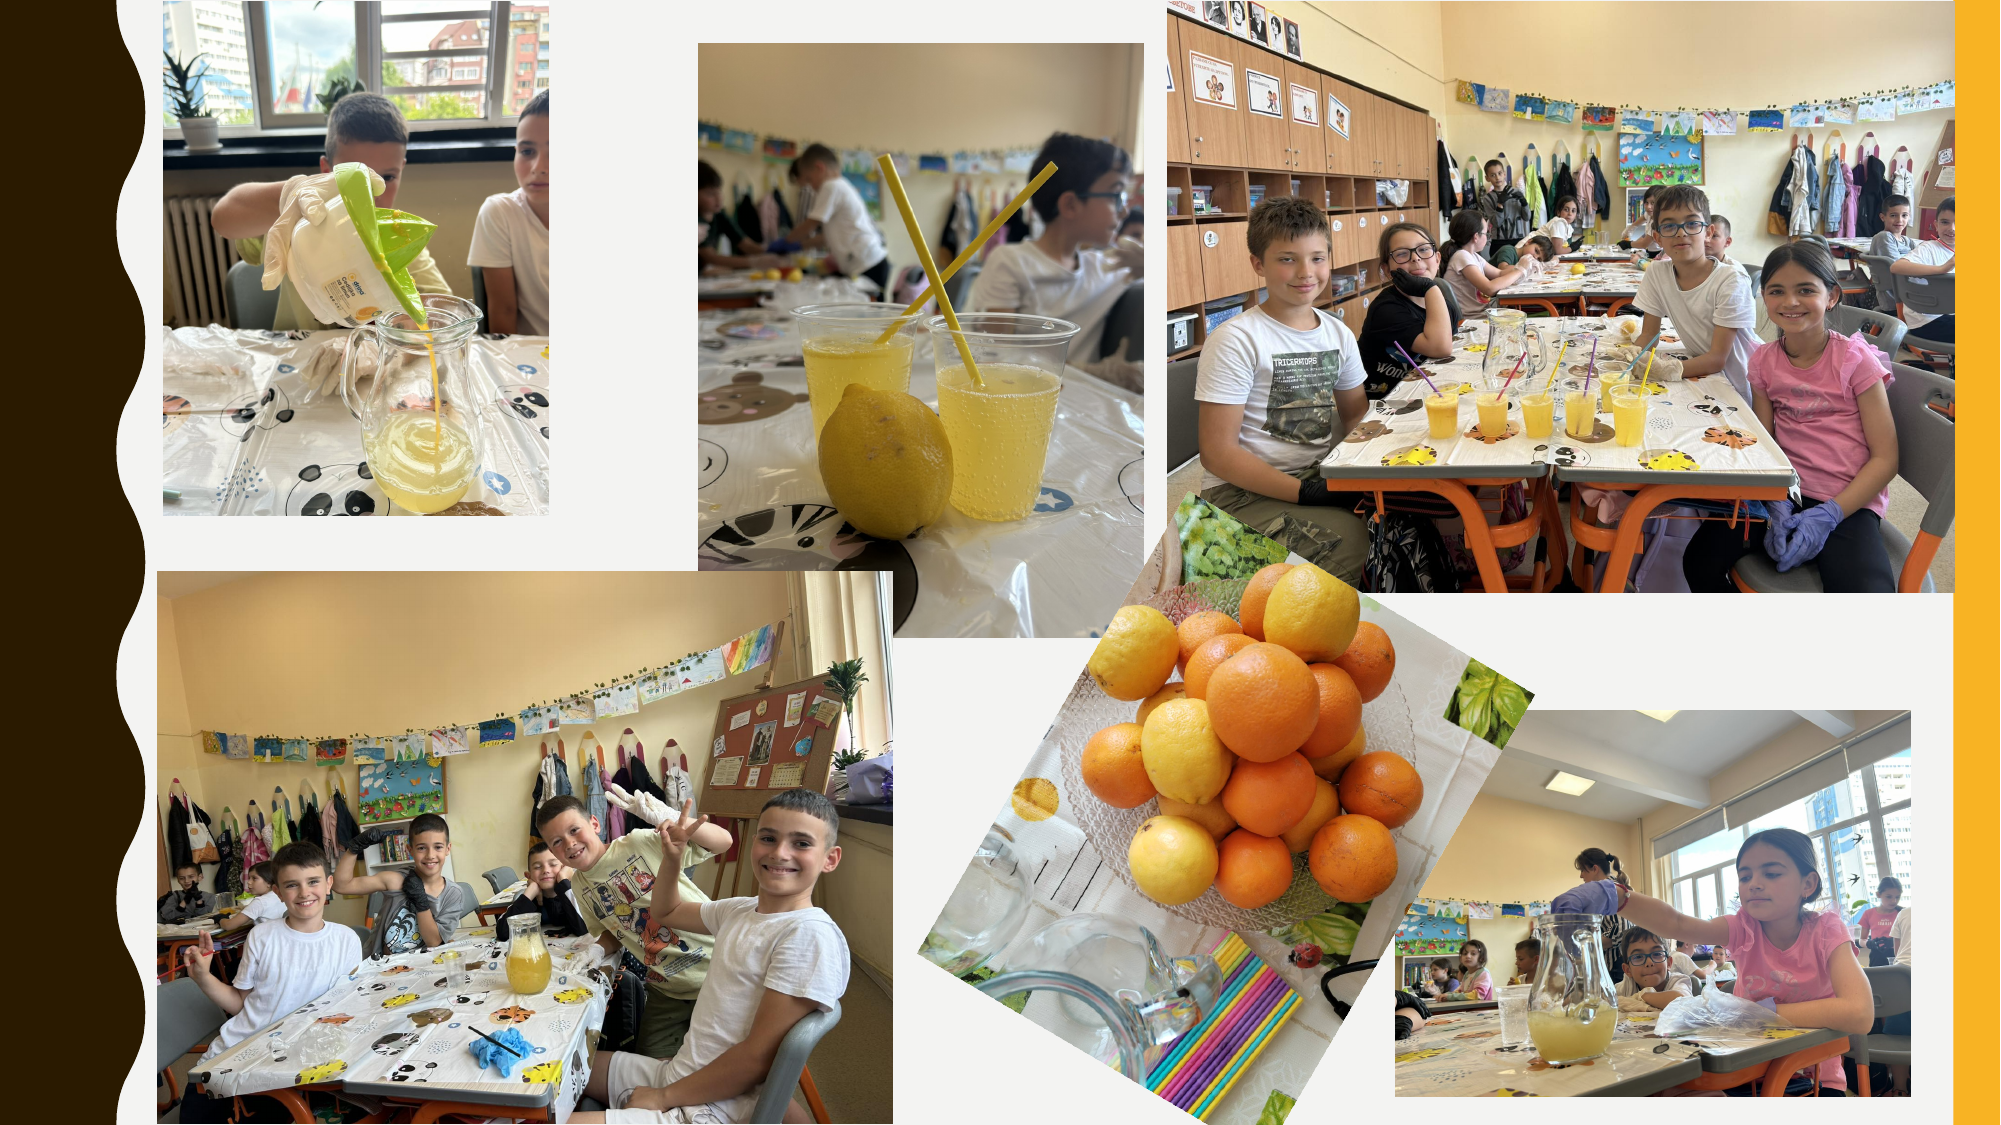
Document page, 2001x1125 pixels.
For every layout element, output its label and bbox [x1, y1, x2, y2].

picture [918, 529, 1911, 1125]
list [698, 43, 1144, 638]
list [1167, 1, 1955, 593]
picture [156, 571, 893, 1124]
picture [163, 1, 549, 516]
